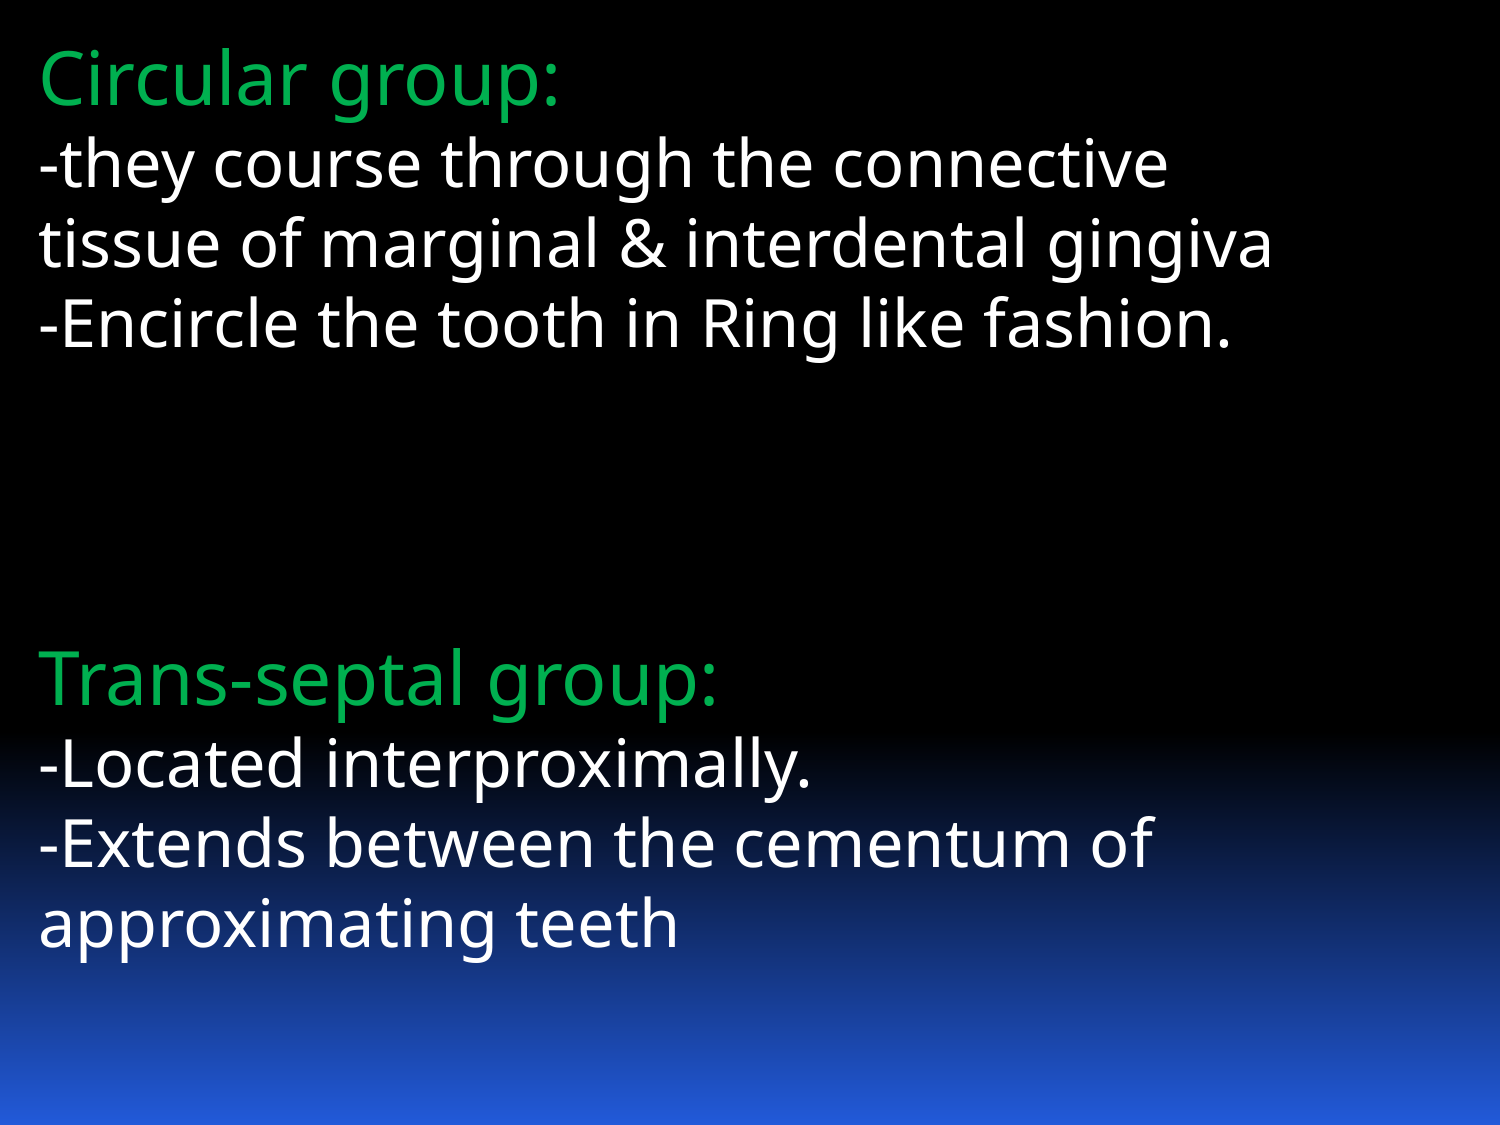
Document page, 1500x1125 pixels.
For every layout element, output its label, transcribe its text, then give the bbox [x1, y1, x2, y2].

text_box Circular group: -they course through the connective tissue of marginal & interdental gingiva -Encircle the tooth in Ring like fashion. Trans-septal group: -Located interproximally. -Extends between the cementum of approximating teeth [23, 23, 1383, 968]
